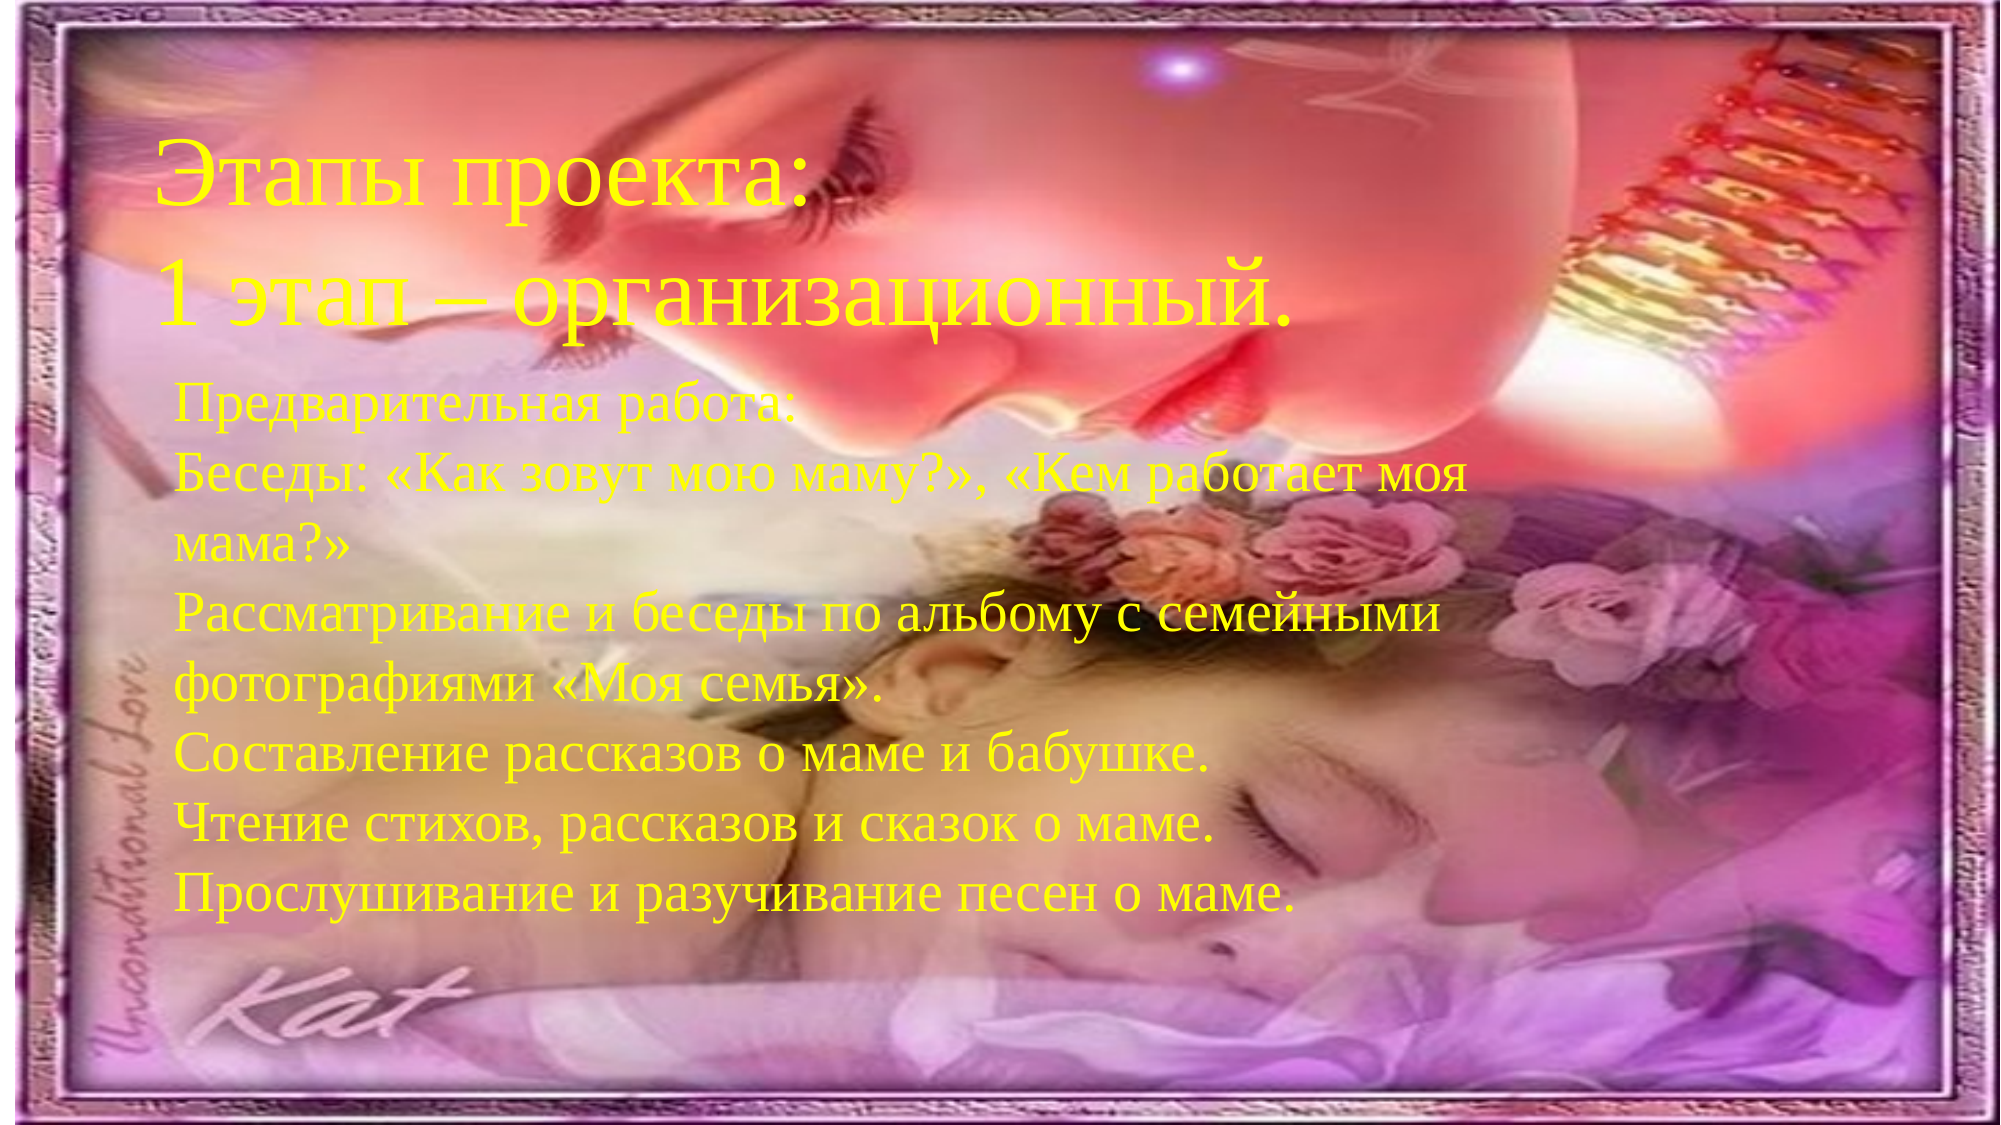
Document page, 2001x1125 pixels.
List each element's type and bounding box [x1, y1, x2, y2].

list [15, 0, 2000, 1125]
